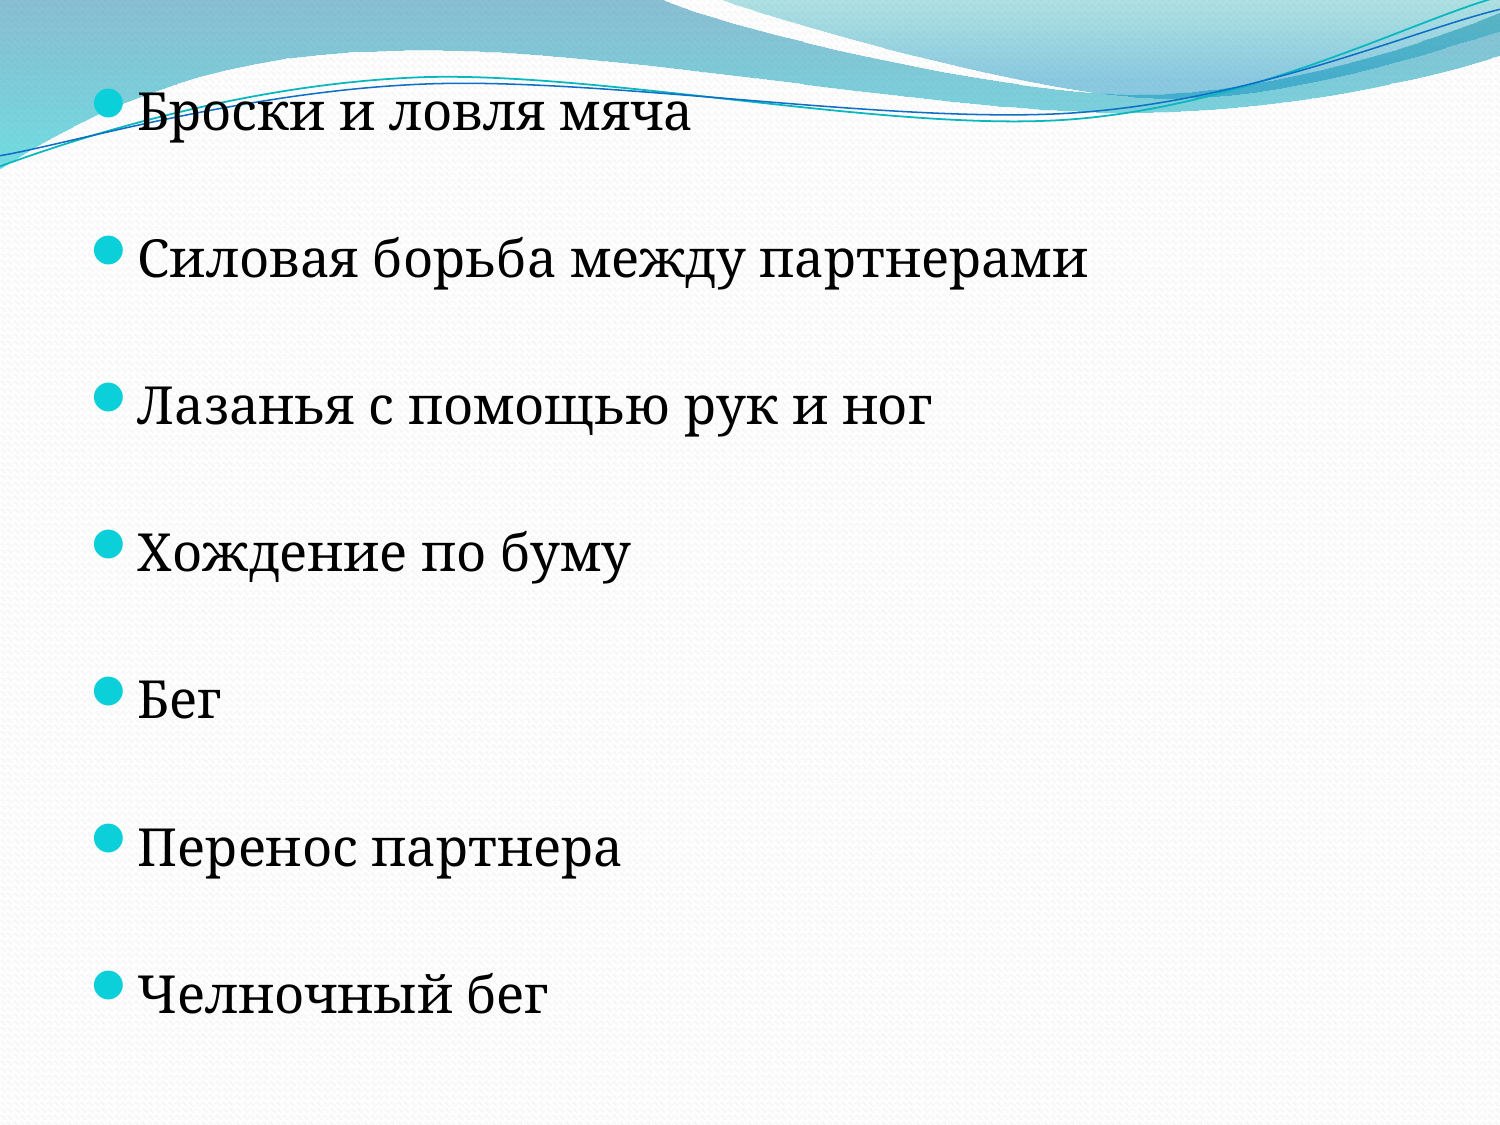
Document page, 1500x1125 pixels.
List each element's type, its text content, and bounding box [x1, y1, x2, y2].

list Броски и ловля мяча Силовая борьба между партнерами Лазанья с помощью рук и ног Хождение по буму Бег Перенос партнера Челночный бег [75, 70, 1425, 1038]
